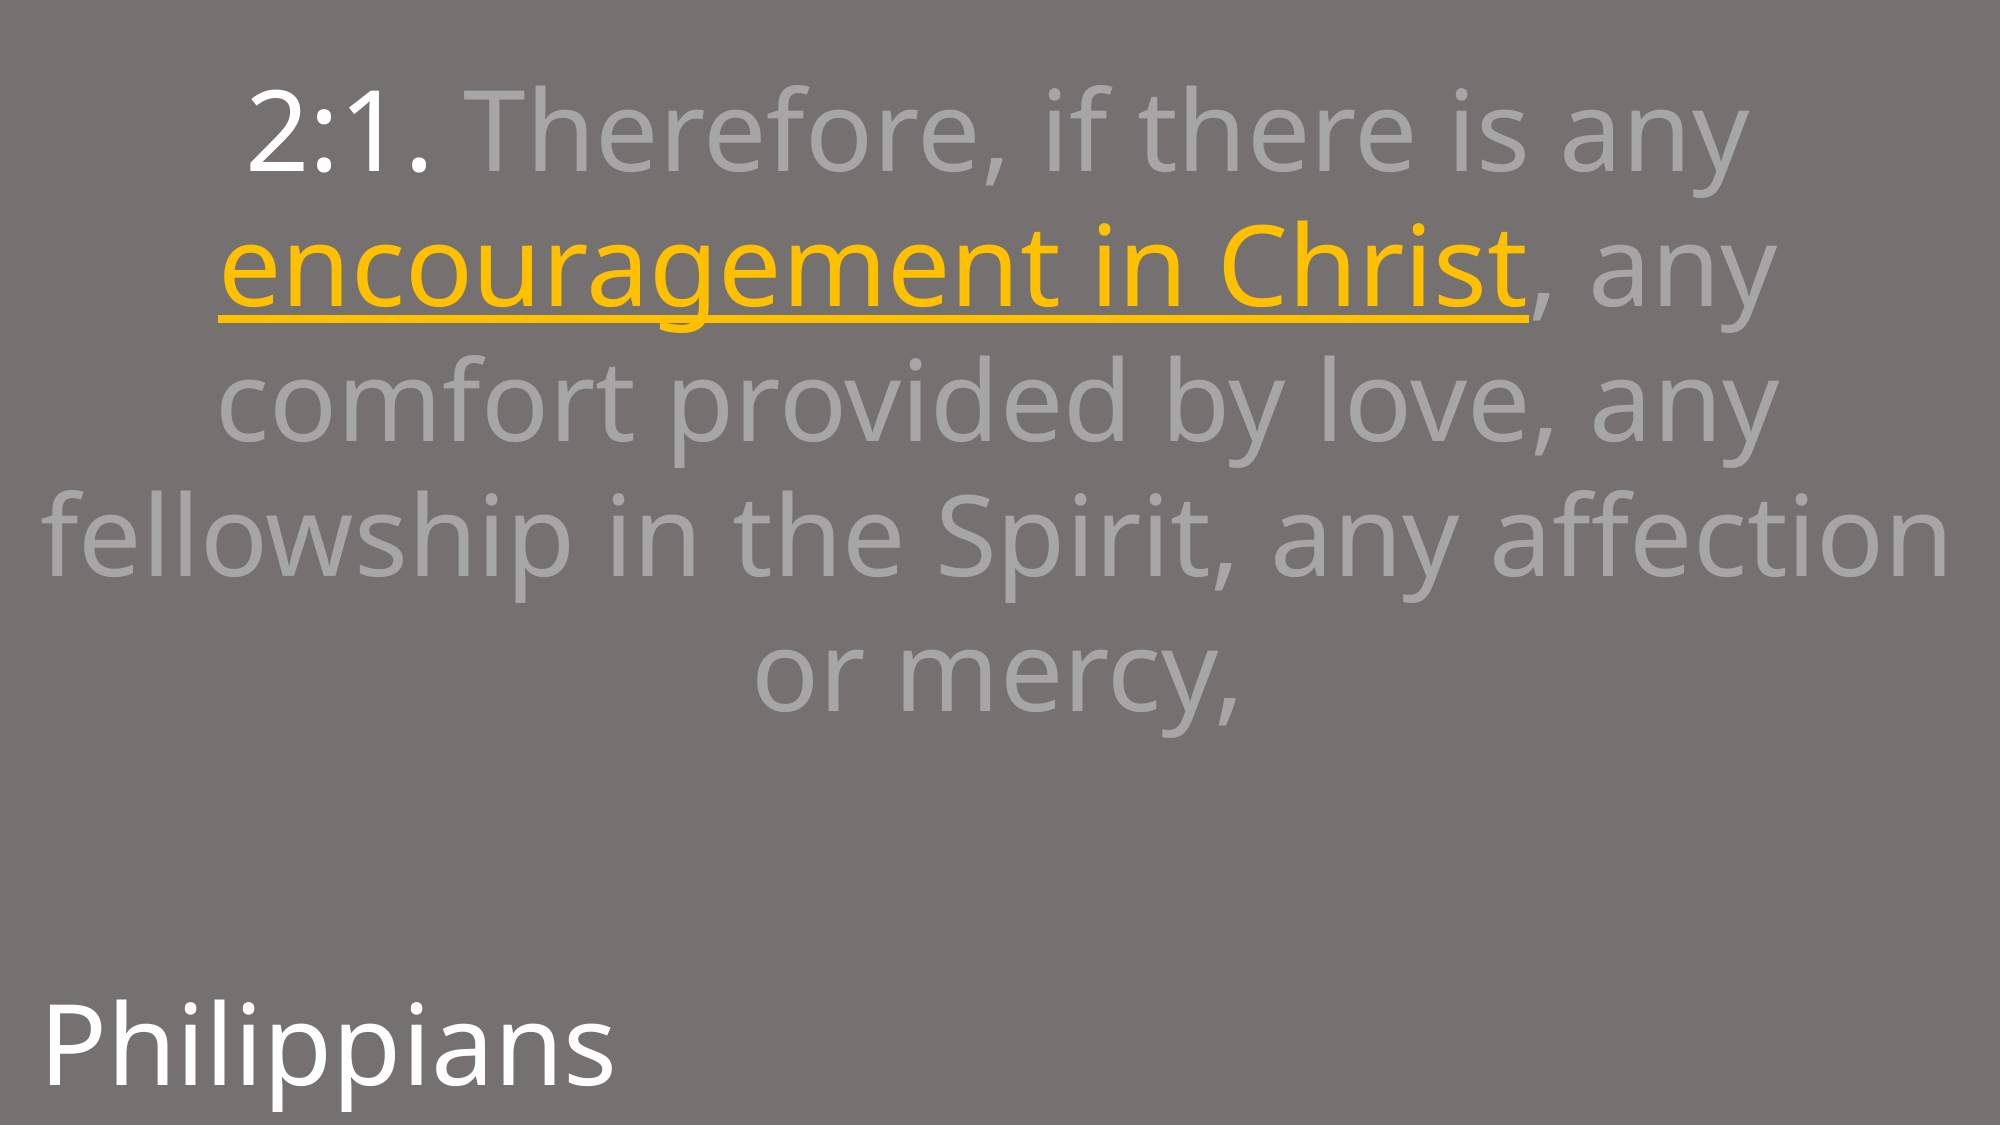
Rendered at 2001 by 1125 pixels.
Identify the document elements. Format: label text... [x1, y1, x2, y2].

text_box Philippians [24, 965, 870, 1116]
text_box 2:1. Therefore, if there is any encouragement in Christ, any comfort provided by love, any fellowship in the Spirit, any affection or mercy, [24, 51, 1972, 742]
